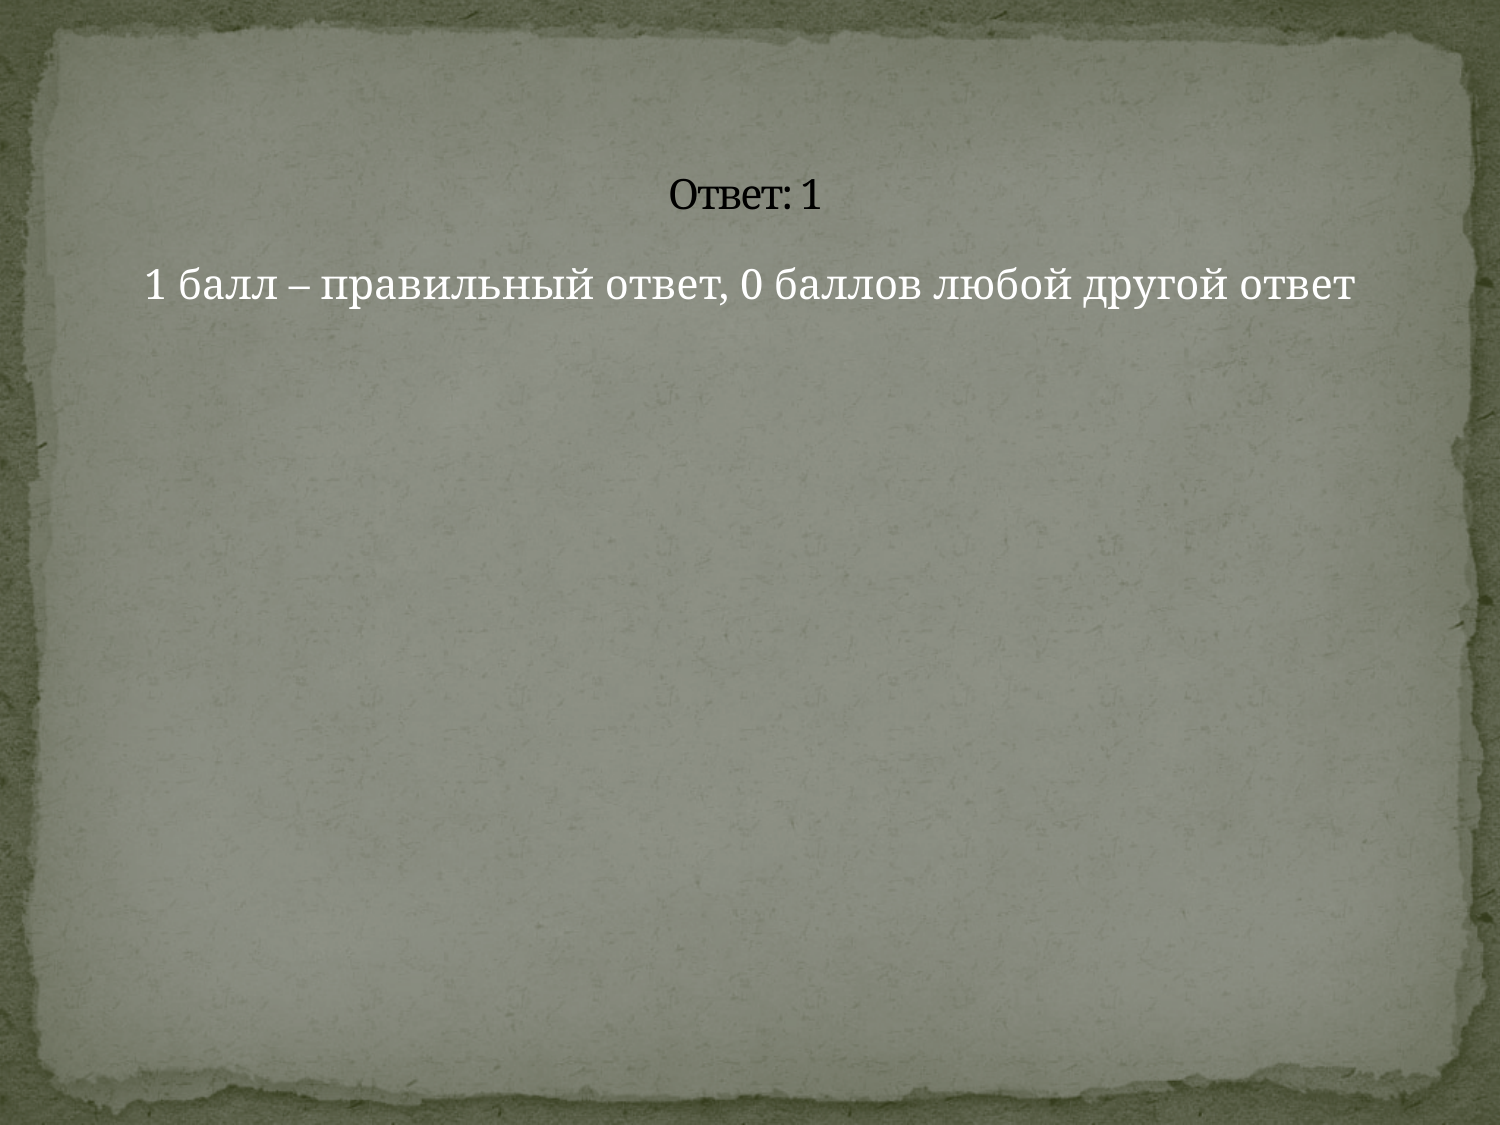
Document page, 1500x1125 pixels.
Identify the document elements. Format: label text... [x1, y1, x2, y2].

title Ответ: 1 [74, 24, 1425, 225]
list 1 балл – правильный ответ, 0 баллов любой другой ответ [75, 249, 1425, 457]
